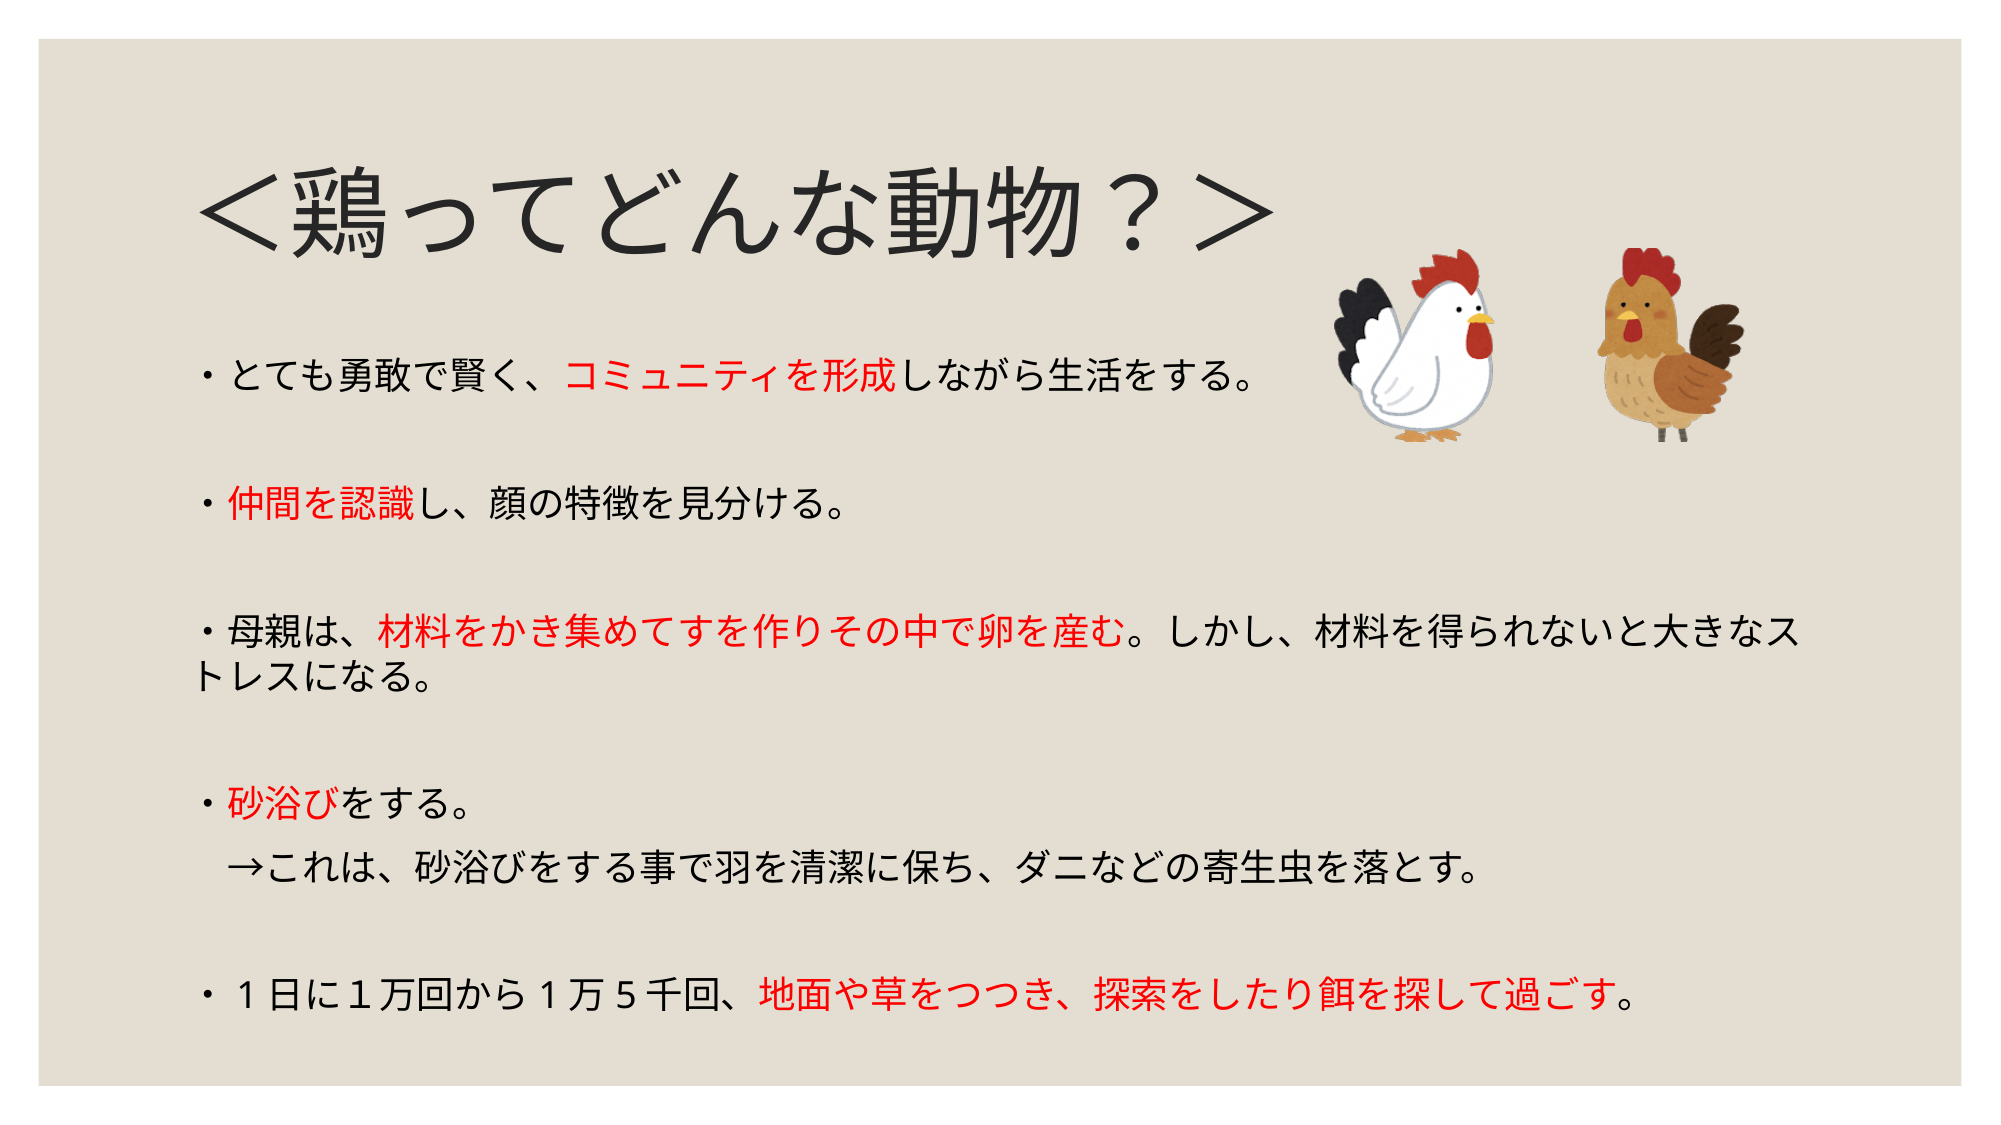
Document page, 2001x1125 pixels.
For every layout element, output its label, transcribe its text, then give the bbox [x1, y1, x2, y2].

picture [1318, 248, 1513, 442]
picture [1571, 248, 1766, 442]
title ＜鶏ってどんな動物？＞ [174, 105, 1825, 331]
list ・とても勇敢で賢く、コミュニティを形成しながら生活をする。 ・仲間を認識し、顔の特徴を見分ける。 ・母親は、材料をかき集めてすを作りその中で卵を産む。しかし、材料を得られないと大きなストレスになる。 ・砂浴びをする。 →これは、砂浴びをする事で羽を清潔に保ち、ダニなどの寄生虫を落とす。 ・1日に１万回から1万5千回、地面や草をつつき、探索をしたり餌を探して過ごす。 [174, 345, 1825, 1075]
